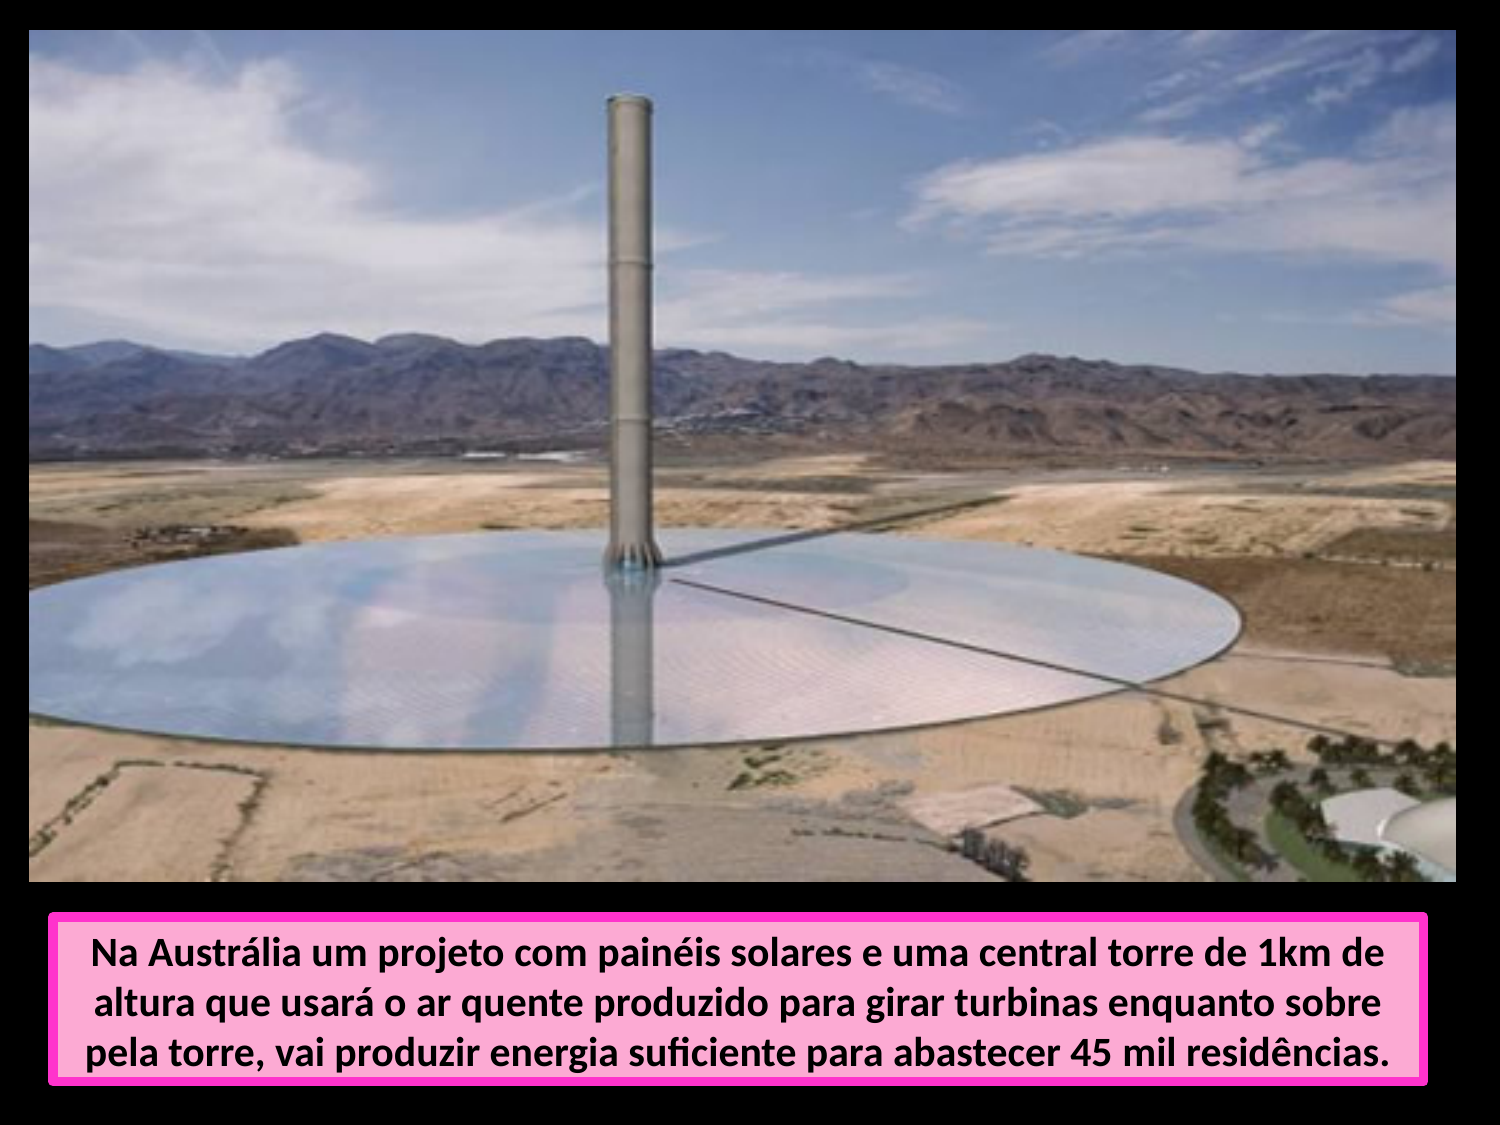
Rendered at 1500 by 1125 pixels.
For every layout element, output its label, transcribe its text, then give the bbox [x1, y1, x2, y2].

picture [29, 30, 1456, 882]
text_box Na Austrália um projeto com painéis solares e uma central torre de 1km de altura que usará o ar quente produzido para girar turbinas enquanto sobre pela torre, vai produzir energia suficiente para abastecer 45 mil residências. [53, 916, 1424, 1082]
